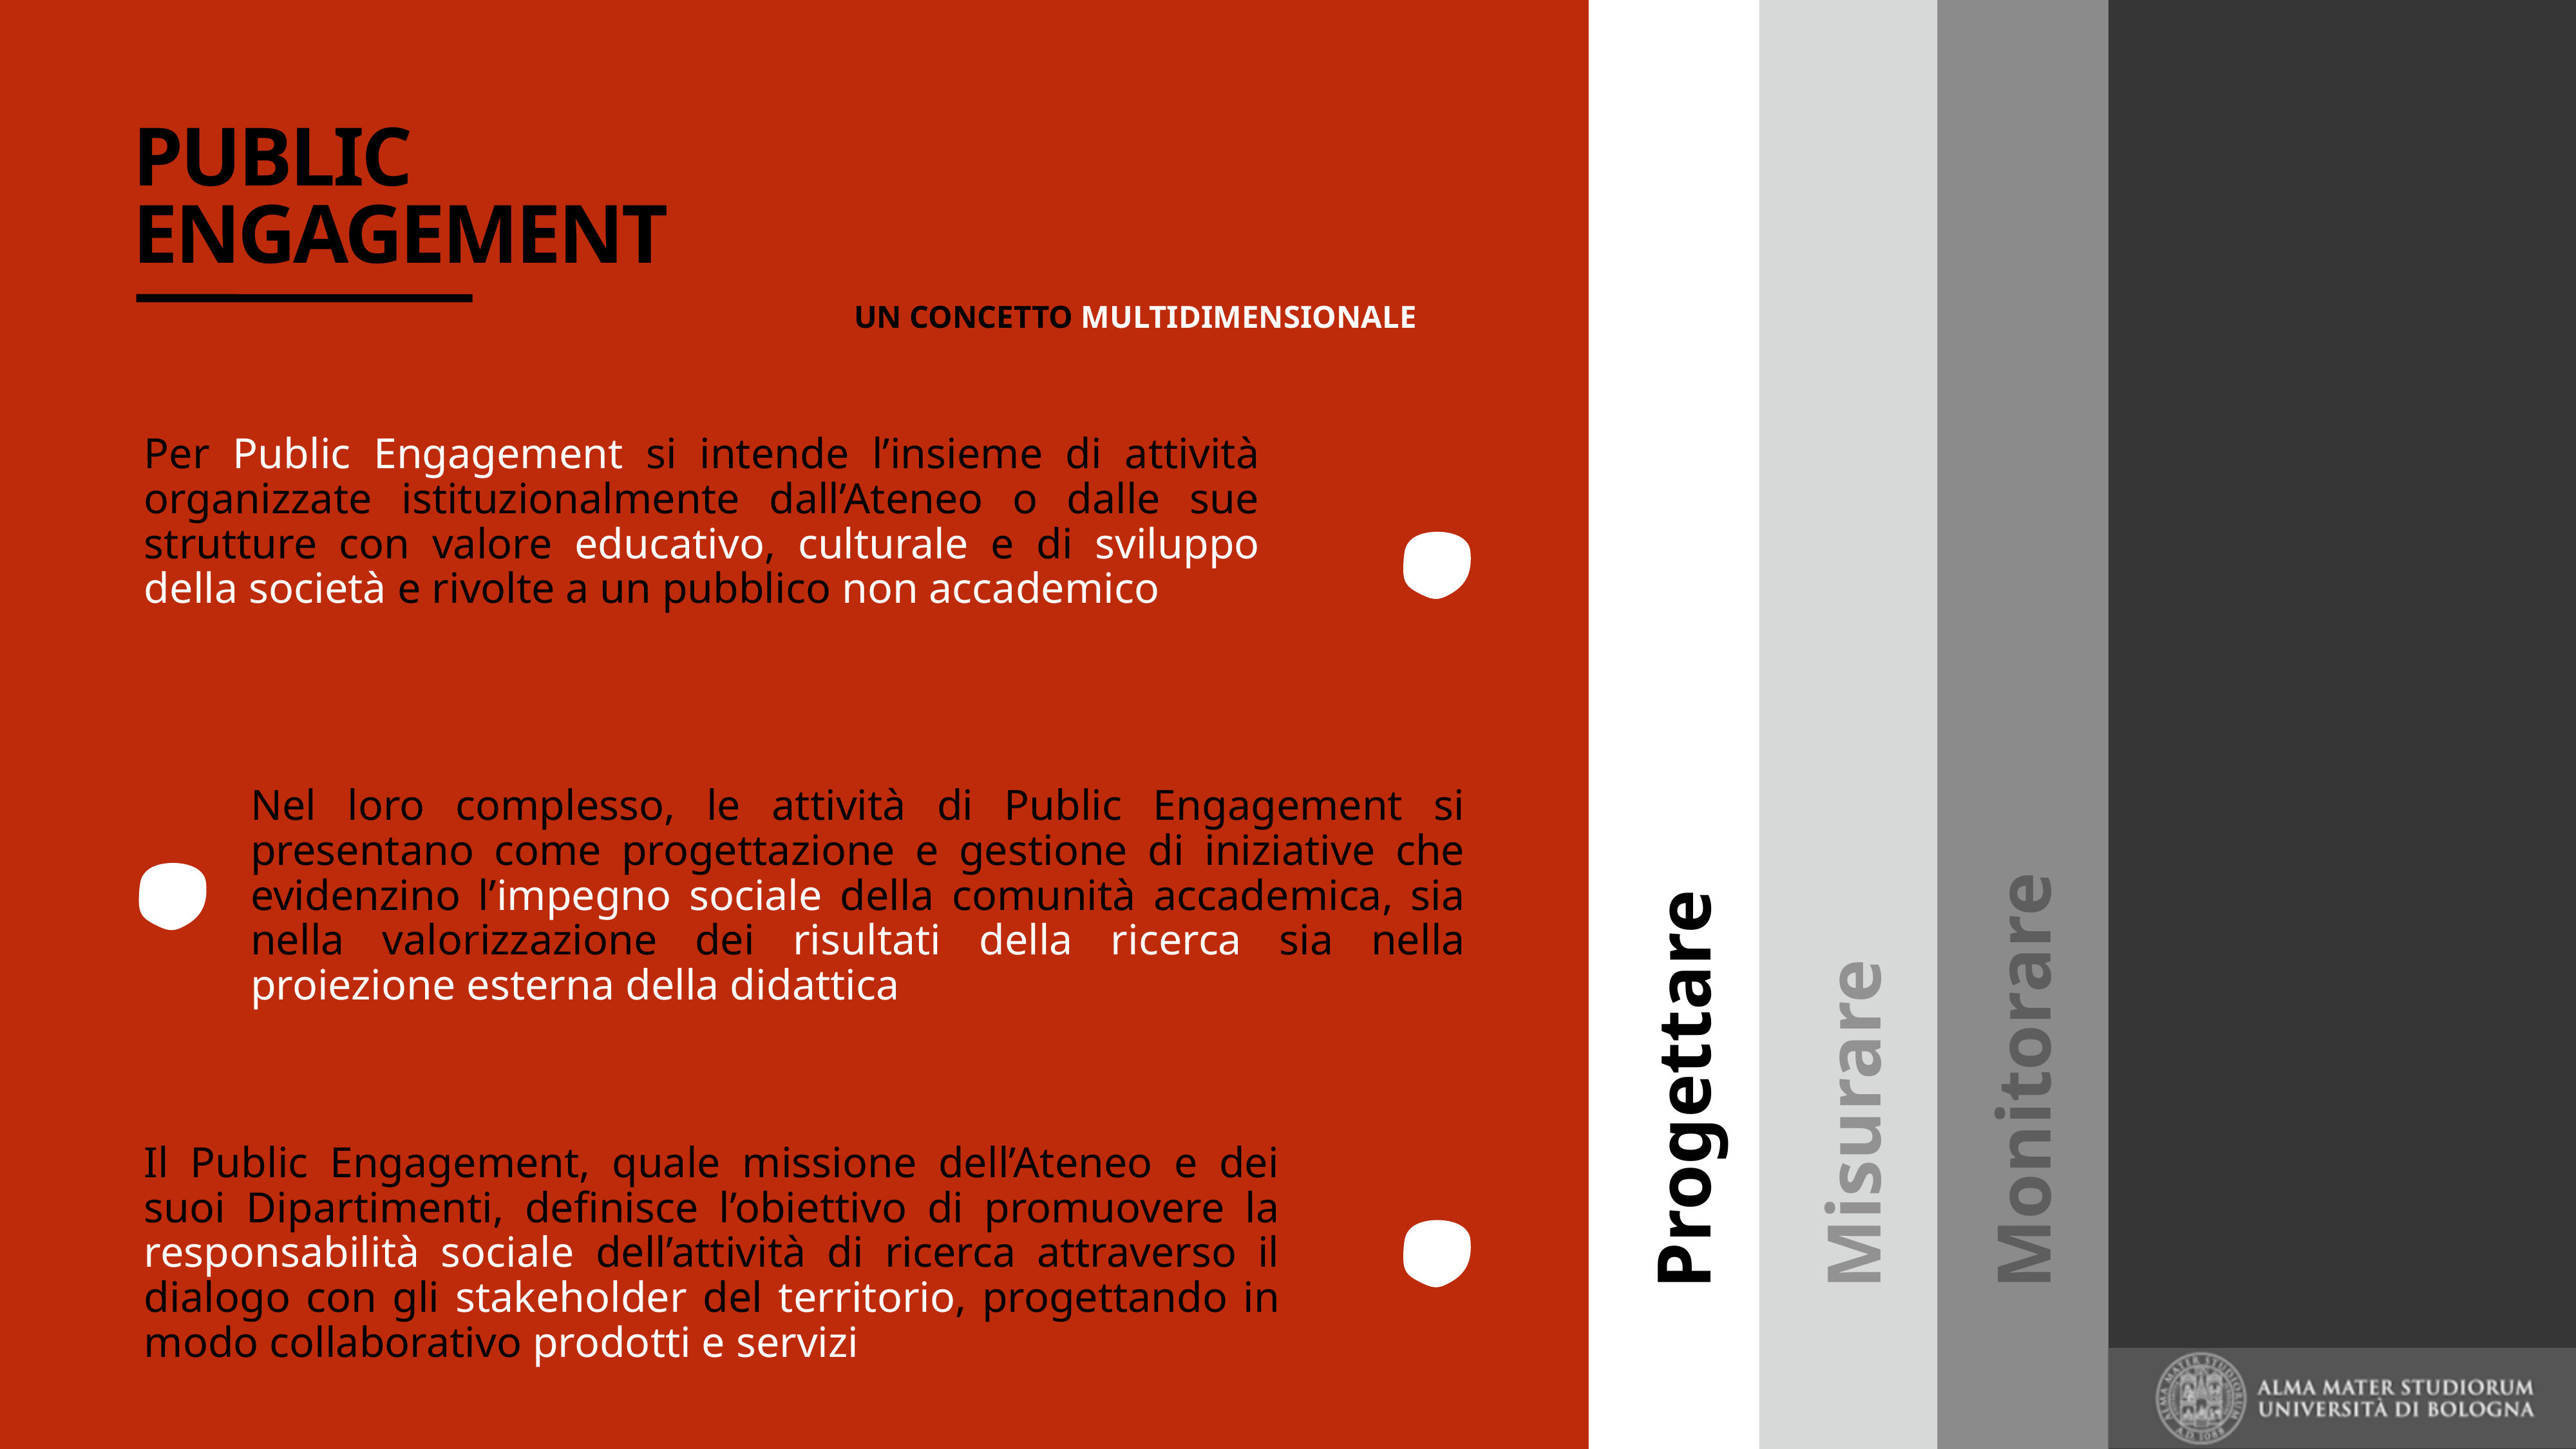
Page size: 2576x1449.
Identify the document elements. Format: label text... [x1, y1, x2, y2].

text_box Monitorare [1972, 260, 2071, 1294]
picture [2108, 1348, 2576, 1448]
text_box [1759, 0, 1937, 1449]
text_box Misurare [1802, 260, 1901, 1294]
text_box Nel loro complesso, le attività di Public Engagement si presentano come progettazione e gestione di iniziative che evidenzino l’impegno sociale della comunità accademica, sia nella valorizzazione dei risultati della ricerca sia nella proiezione esterna della didattica [245, 779, 1471, 1014]
picture [1403, 1220, 1471, 1288]
text_box Progettare [1632, 260, 1731, 1294]
list Per Public Engagement si intende l’insieme di attività organizzate istituzionalmente dall’Ateneo o dalle sue strutture con valore educativo, culturale e di sviluppo della società e rivolte a un pubblico non accademico [138, 427, 1266, 644]
text_box Un concetto multidimensionale [848, 256, 1426, 340]
picture [1403, 531, 1471, 600]
text_box PUBLIC ENGAGEMENT [127, 54, 676, 284]
picture [138, 862, 207, 931]
text_box Il Public Engagement, quale missione dell’Ateneo e dei suoi Dipartimenti, definisce l’obiettivo di promuovere la responsabilità sociale dell’attività di ricerca attraverso il dialogo con gli stakeholder del territorio, progettando in modo collaborativo prodotti e servizi [138, 1136, 1285, 1372]
text_box [2108, 0, 2576, 1348]
text_box [1937, 0, 2108, 1449]
text_box [1588, 0, 1759, 1449]
